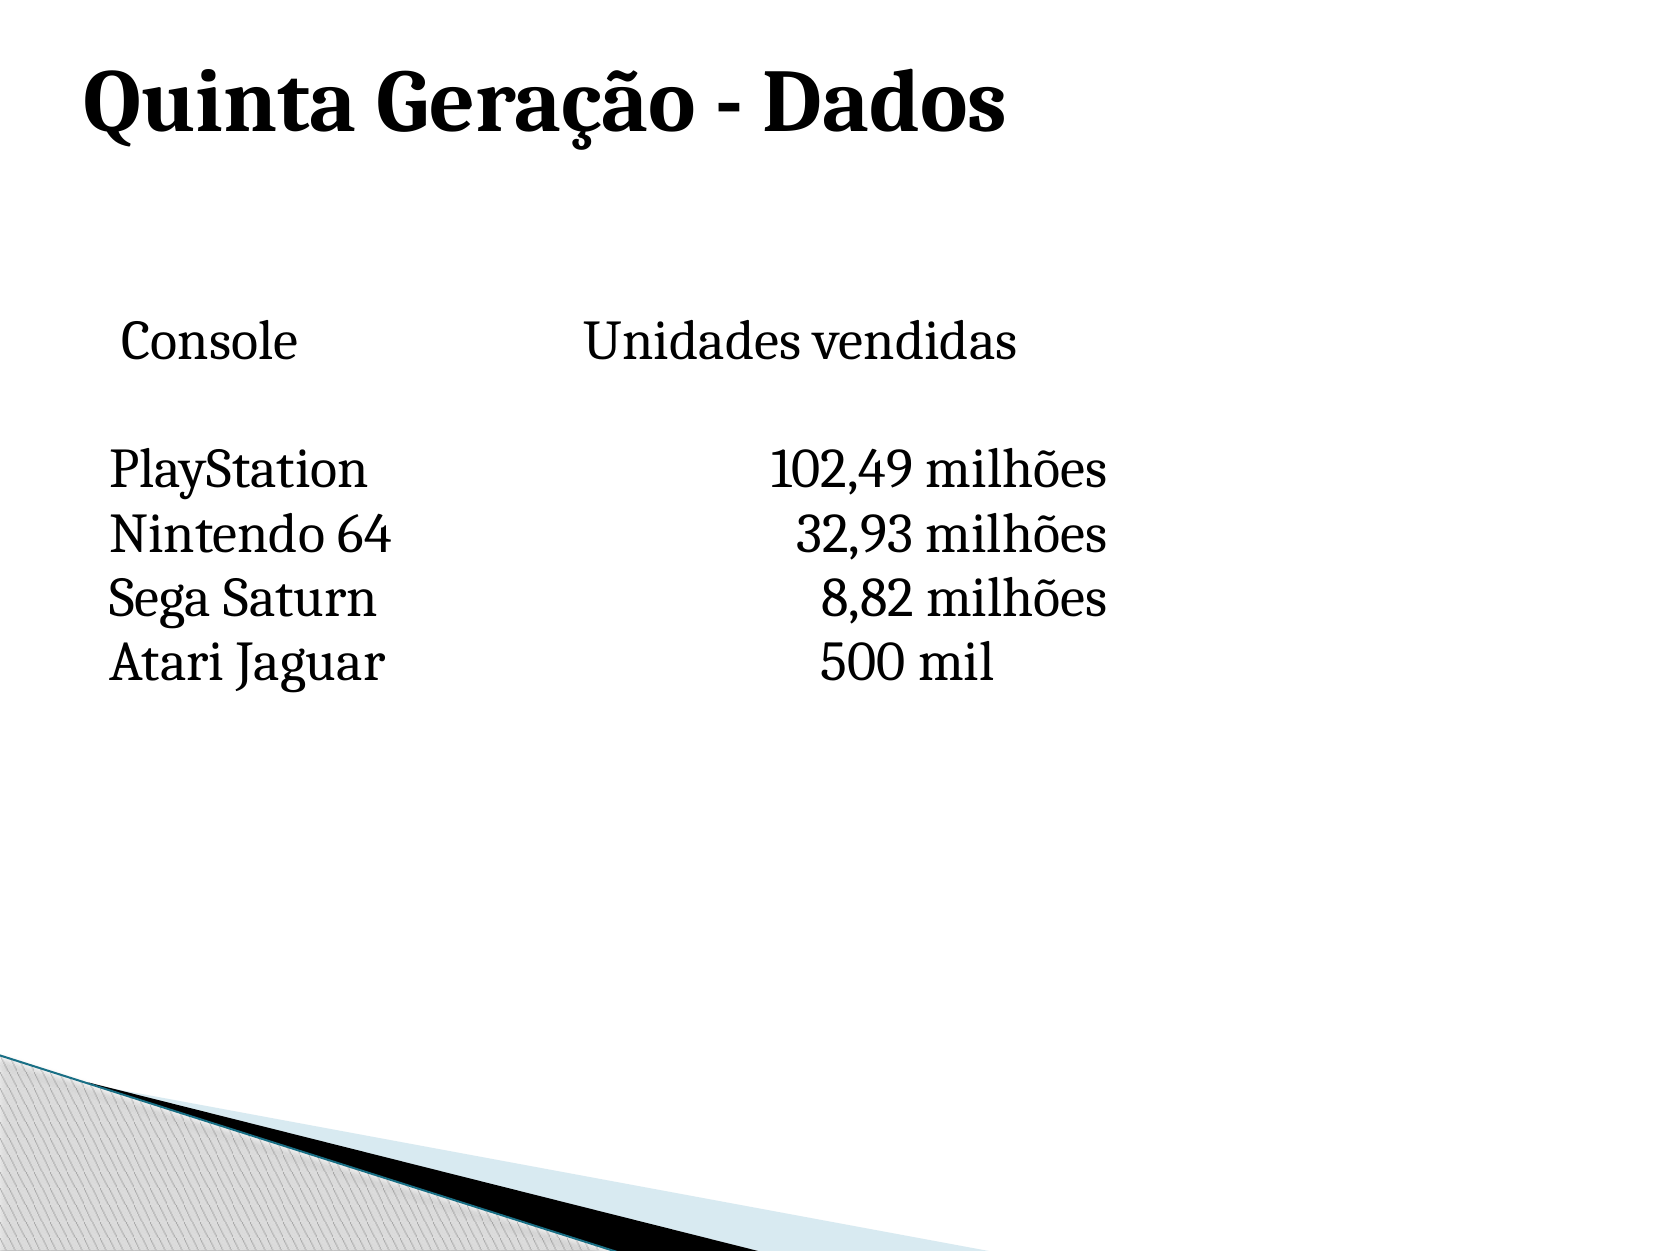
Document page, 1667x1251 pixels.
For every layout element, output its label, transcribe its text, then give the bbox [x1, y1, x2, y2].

title Quinta Geração - Dados [83, 50, 1584, 259]
list Console Unidades vendidas PlayStation 102,49 milhões Nintendo 64 32,93 milhões Sega Saturn 8,82 milhões Atari Jaguar 500 mil [71, 308, 1572, 828]
